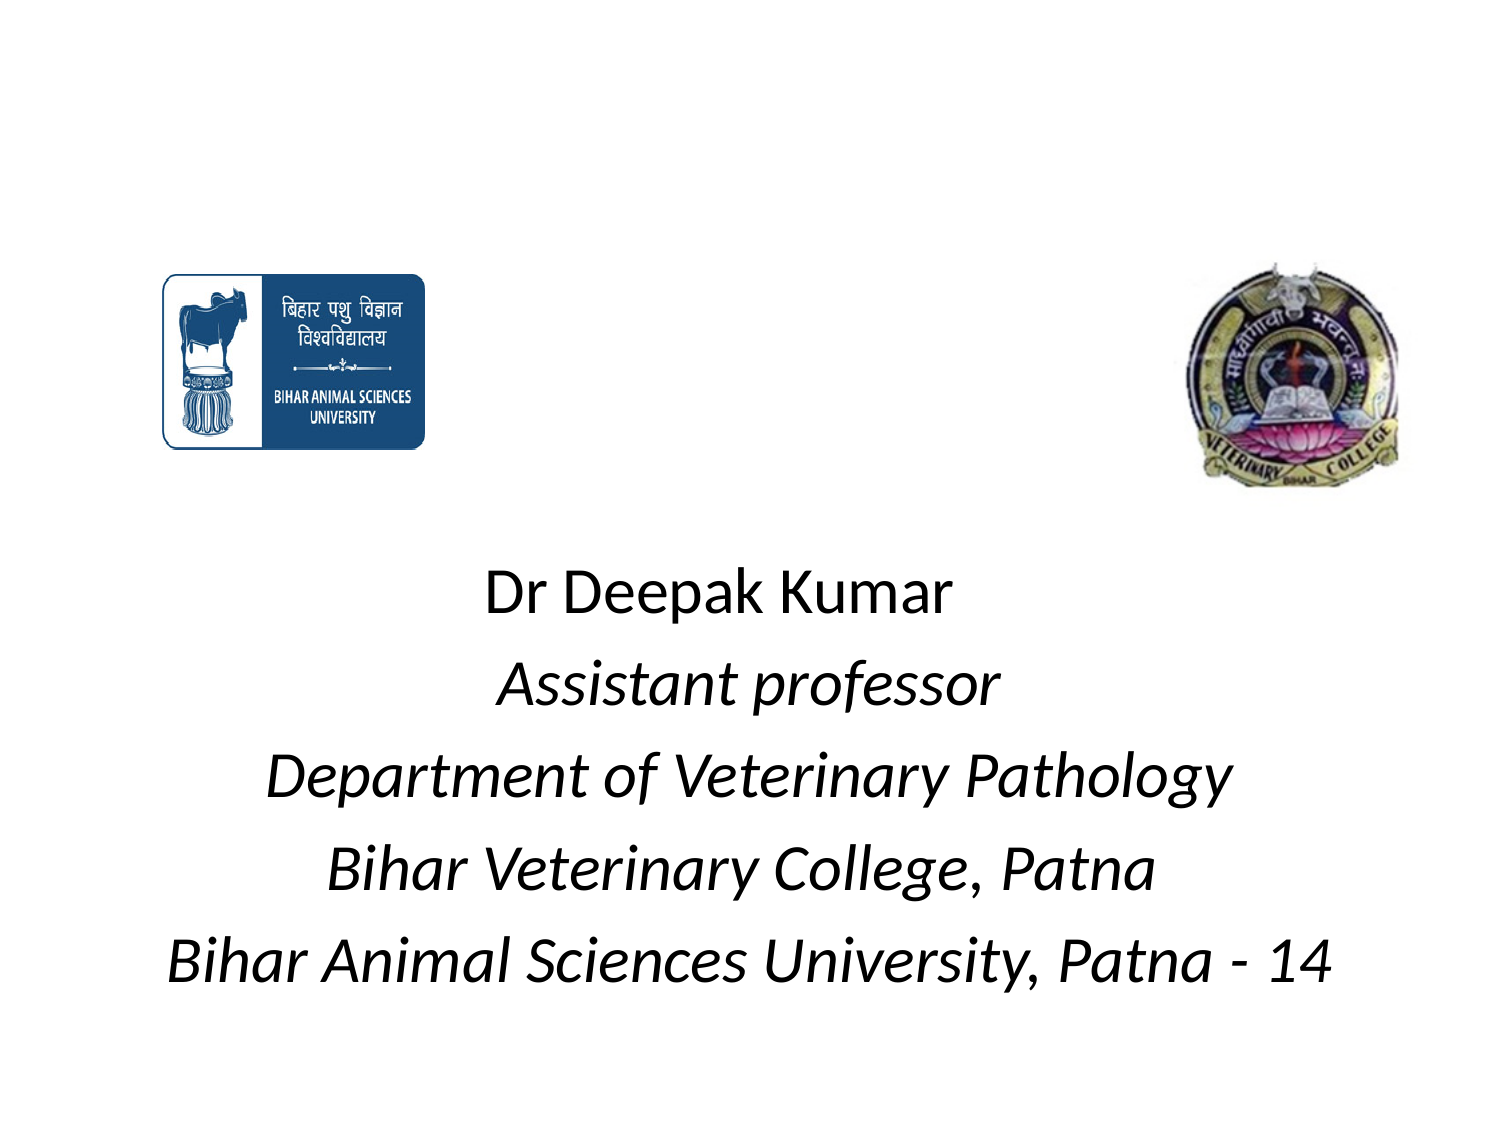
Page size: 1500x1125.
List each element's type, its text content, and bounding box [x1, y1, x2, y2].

list Dr Deepak Kumar Assistant professor Department of Veterinary Pathology Bihar Veterinary College, Patna Bihar Animal Sciences University, Patna - 14 [75, 262, 1425, 1005]
picture [1099, 249, 1500, 518]
picture [162, 274, 426, 451]
